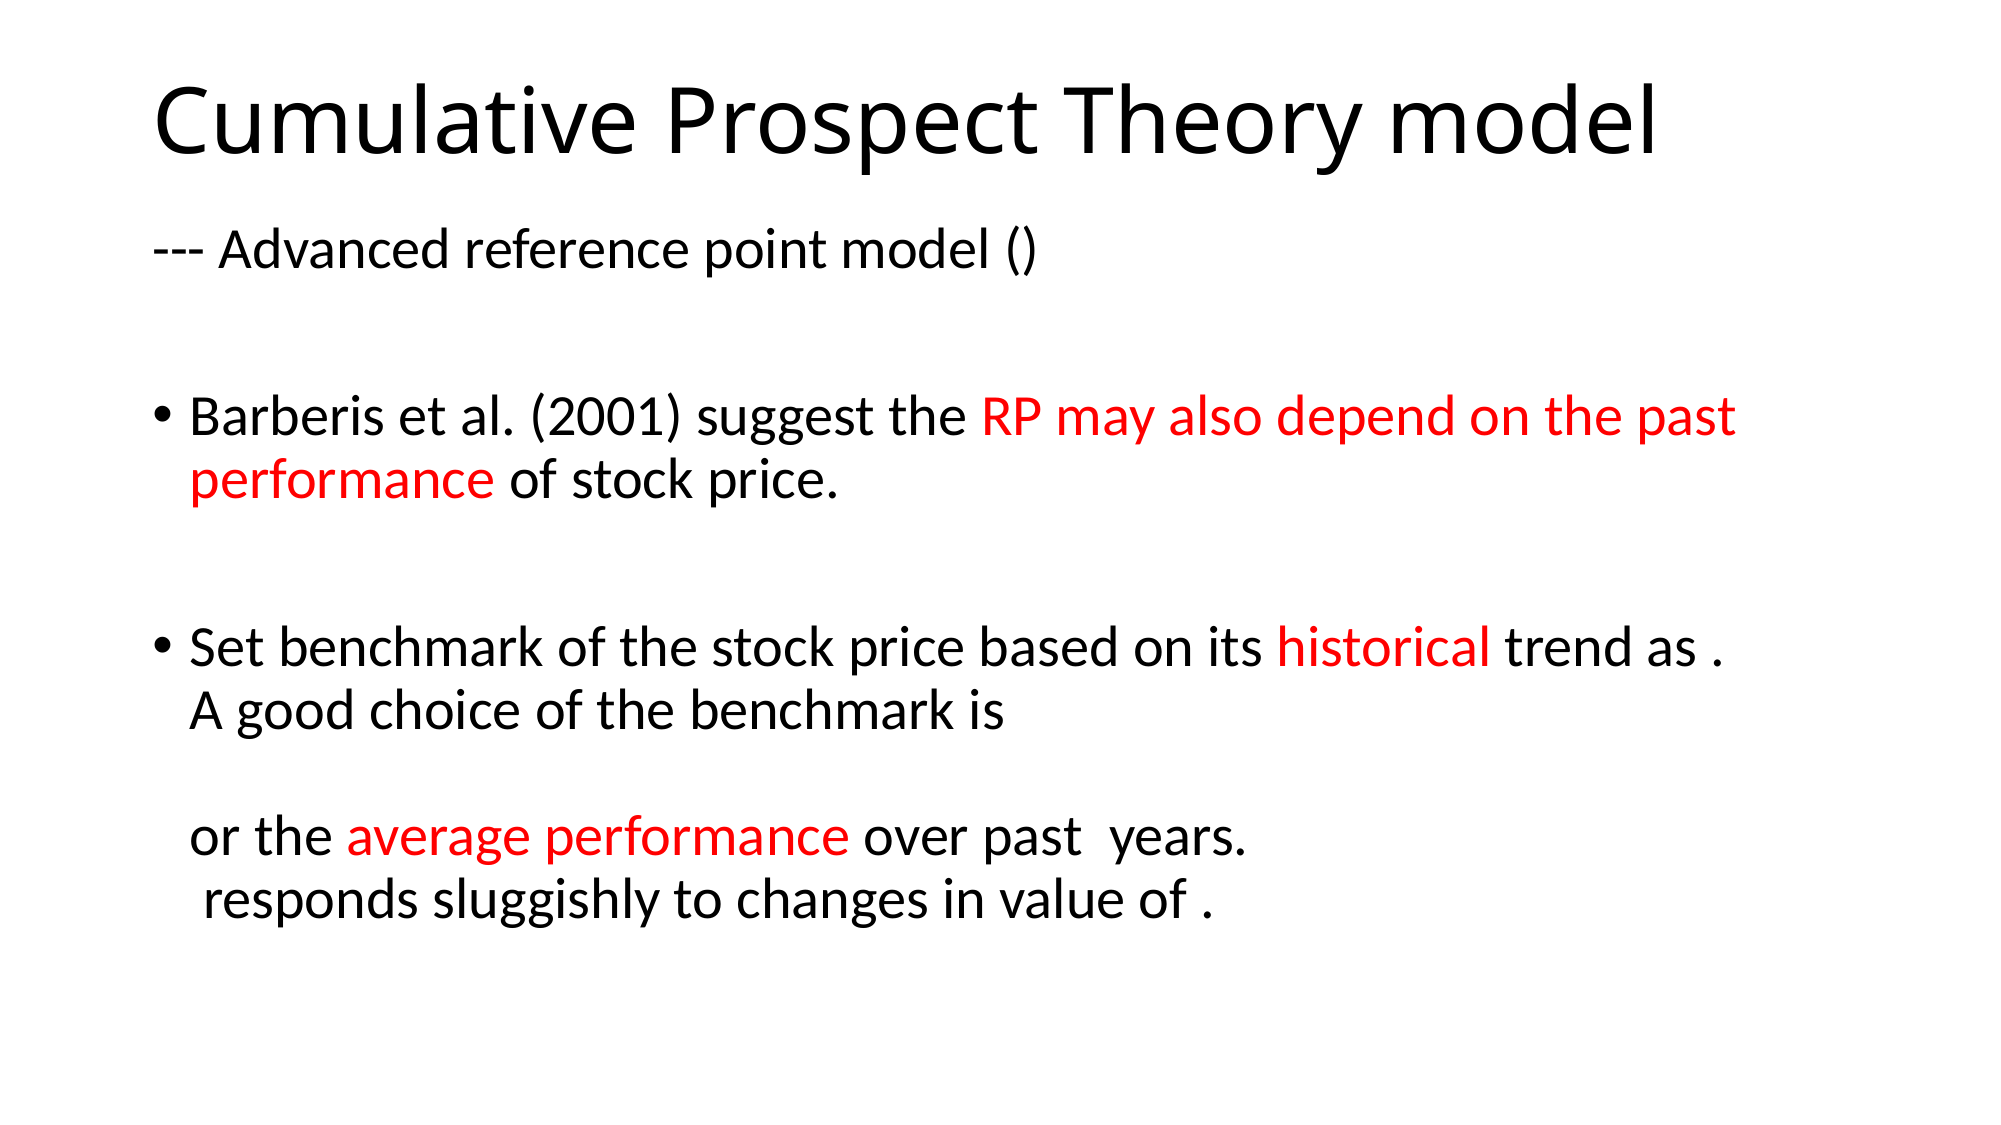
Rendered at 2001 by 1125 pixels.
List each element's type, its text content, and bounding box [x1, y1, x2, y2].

title Cumulative Prospect Theory model [137, 59, 1863, 188]
